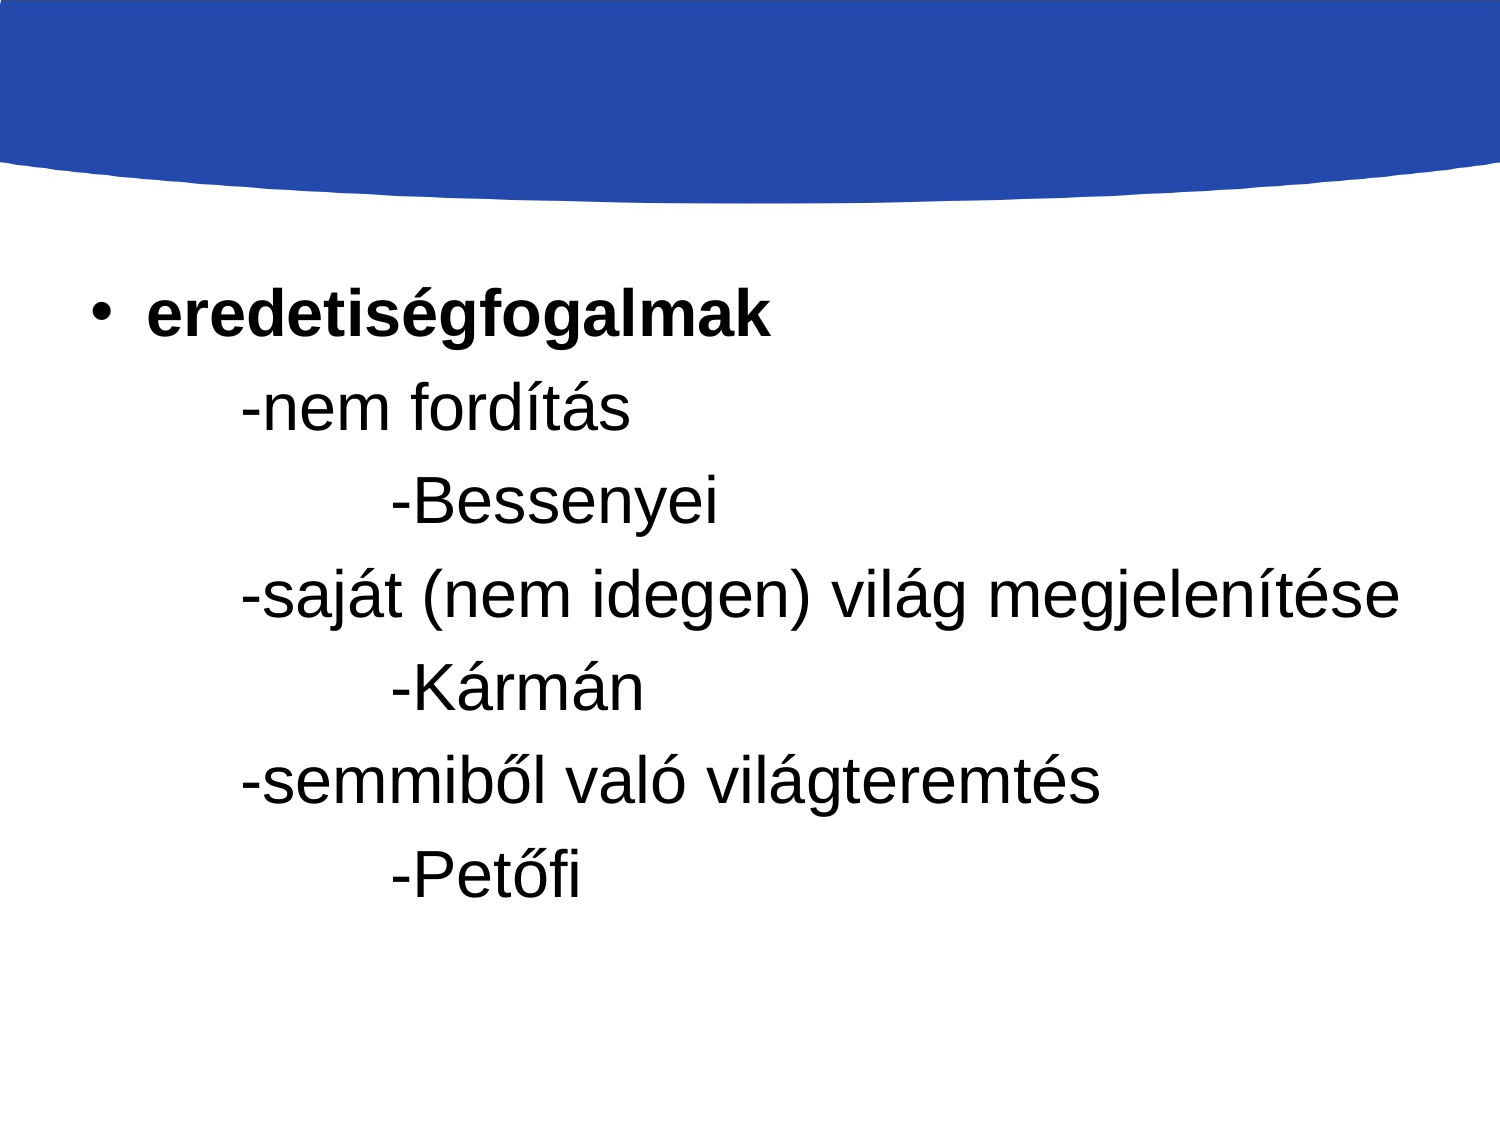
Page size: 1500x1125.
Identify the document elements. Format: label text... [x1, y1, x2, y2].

list eredetiségfogalmak -nem fordítás -Bessenyei -saját (nem idegen) világ megjelenítése -Kármán -semmiből való világteremtés -Petőfi [75, 262, 1425, 1005]
picture [0, 0, 1500, 1125]
